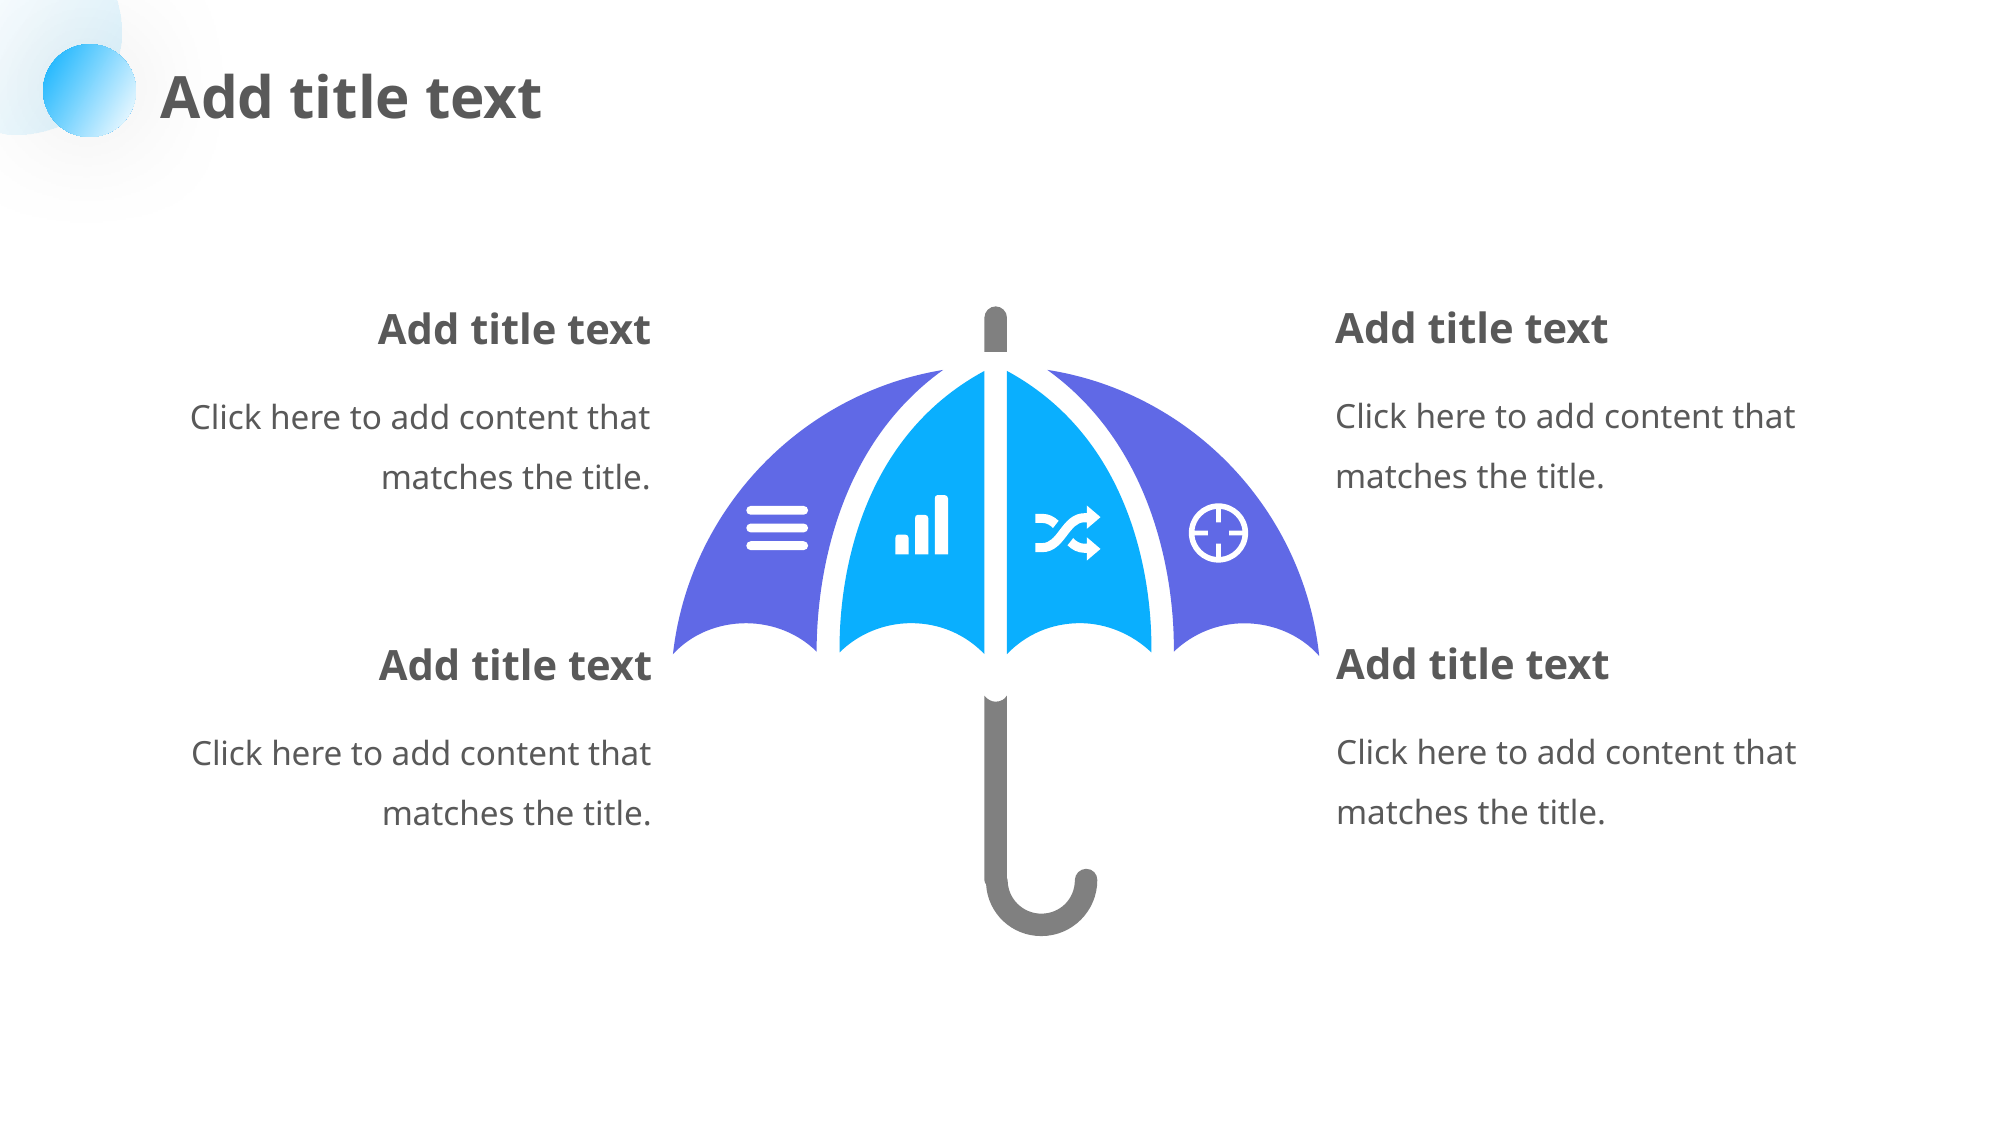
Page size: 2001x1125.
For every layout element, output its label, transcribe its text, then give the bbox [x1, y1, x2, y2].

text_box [672, 306, 1320, 937]
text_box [1320, 284, 1911, 566]
text_box [43, 44, 136, 137]
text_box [96, 621, 668, 872]
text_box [96, 285, 667, 532]
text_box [1321, 620, 1917, 872]
text_box Add title text [145, 53, 558, 138]
text_box [0, 0, 123, 136]
